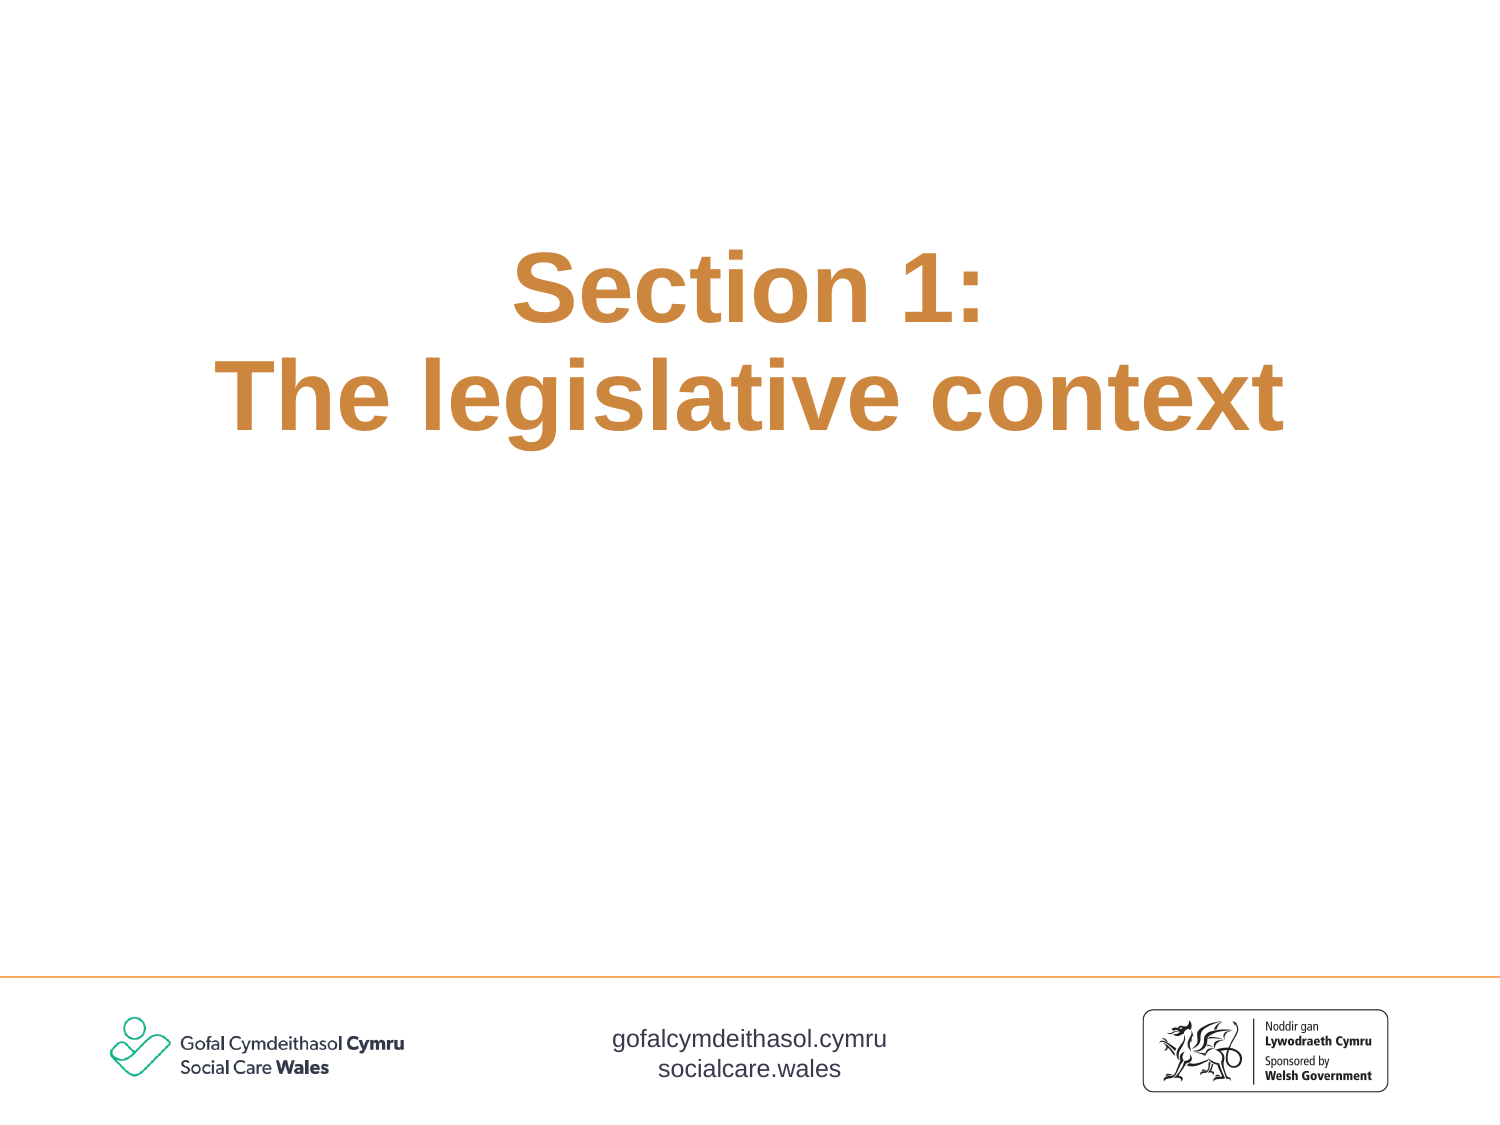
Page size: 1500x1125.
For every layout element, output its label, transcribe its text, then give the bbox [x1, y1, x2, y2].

title Section 1: The legislative context [0, 229, 1500, 801]
picture [1137, 995, 1395, 1106]
